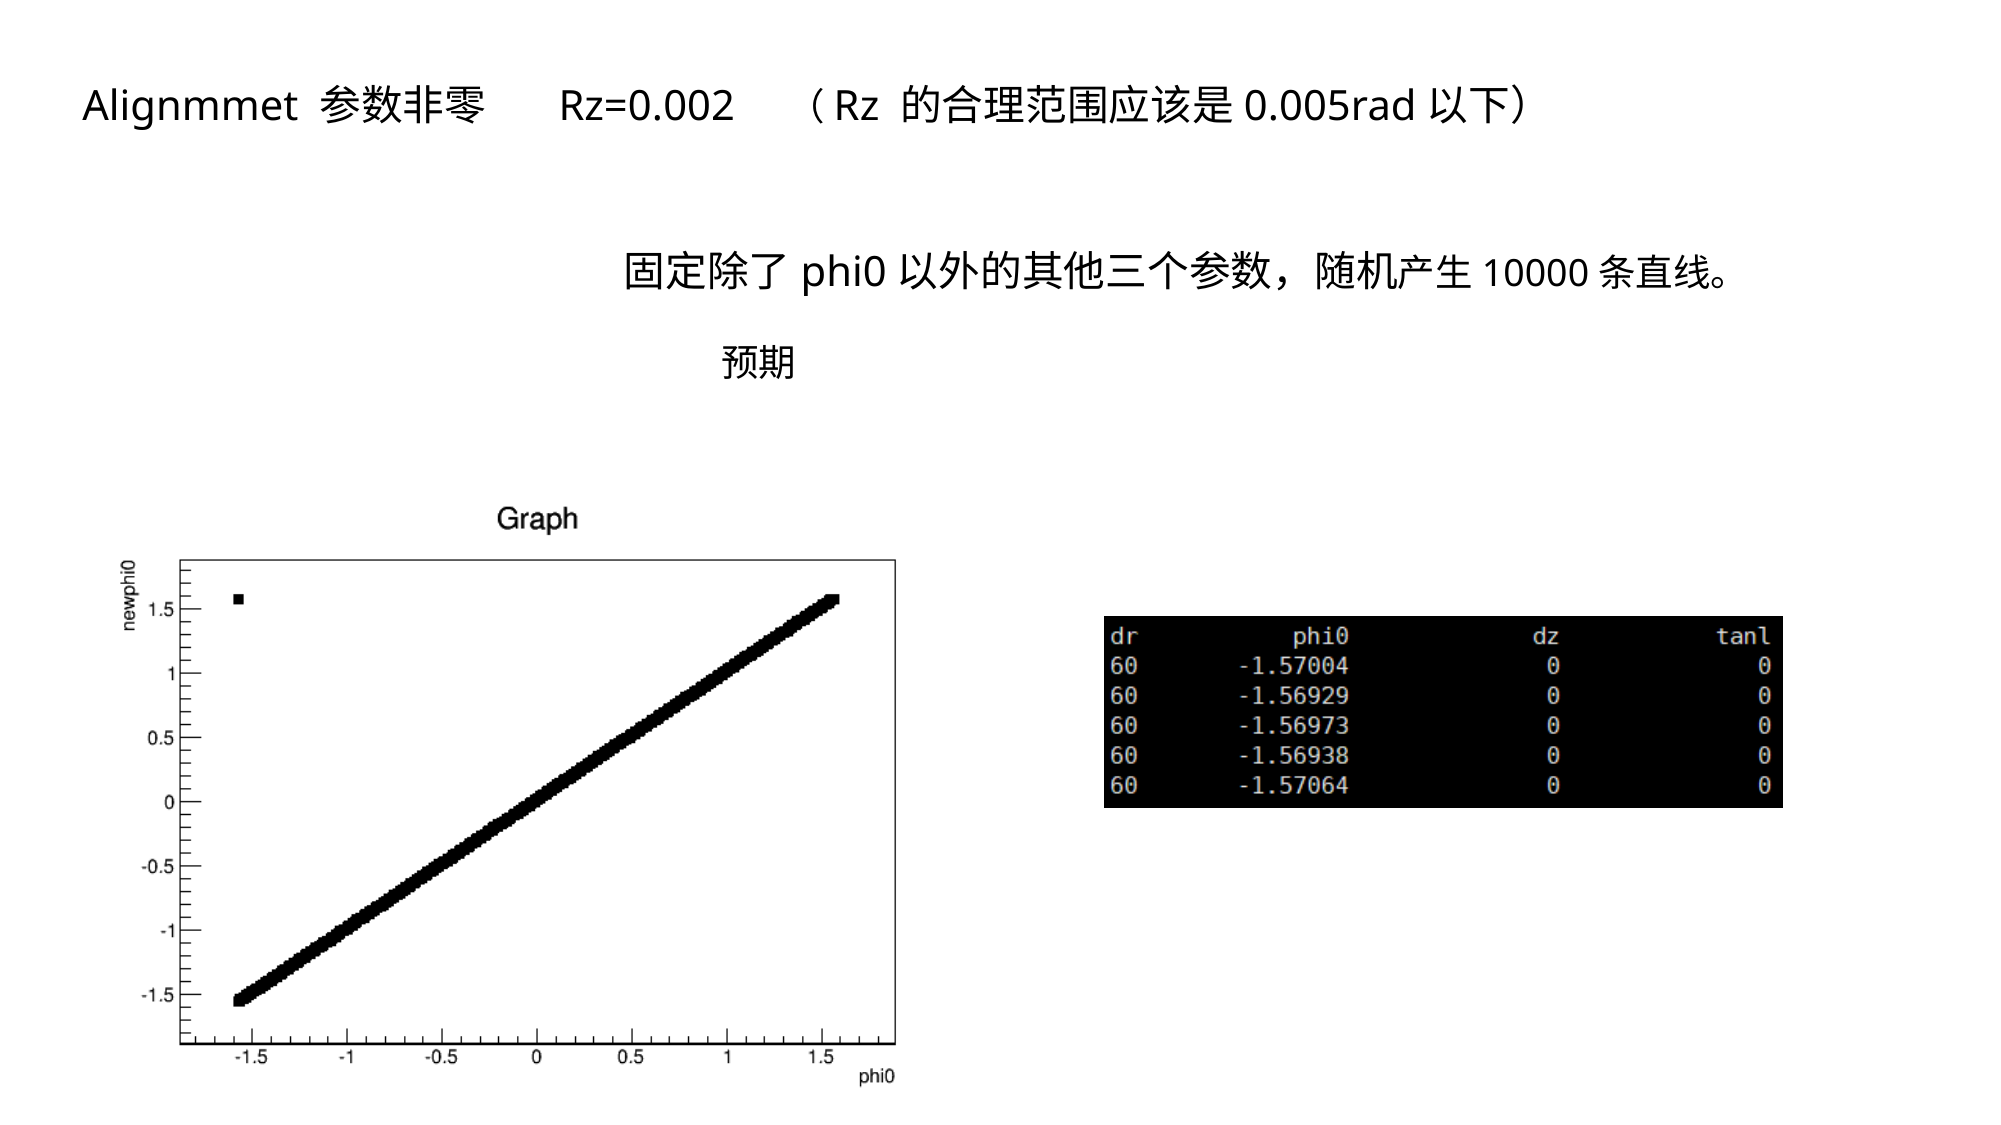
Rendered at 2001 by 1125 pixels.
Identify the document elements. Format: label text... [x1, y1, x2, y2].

picture [1104, 616, 1784, 808]
picture [109, 503, 914, 1089]
text_box 固定除了phi0以外的其他三个参数，随机产生10000条直线。 [608, 237, 1763, 302]
text_box （Rz 的合理范围应该是0.005rad以下） [772, 71, 1567, 136]
text_box Alignmmet 参数非零 [67, 71, 502, 136]
text_box Rz=0.002 [543, 71, 751, 136]
